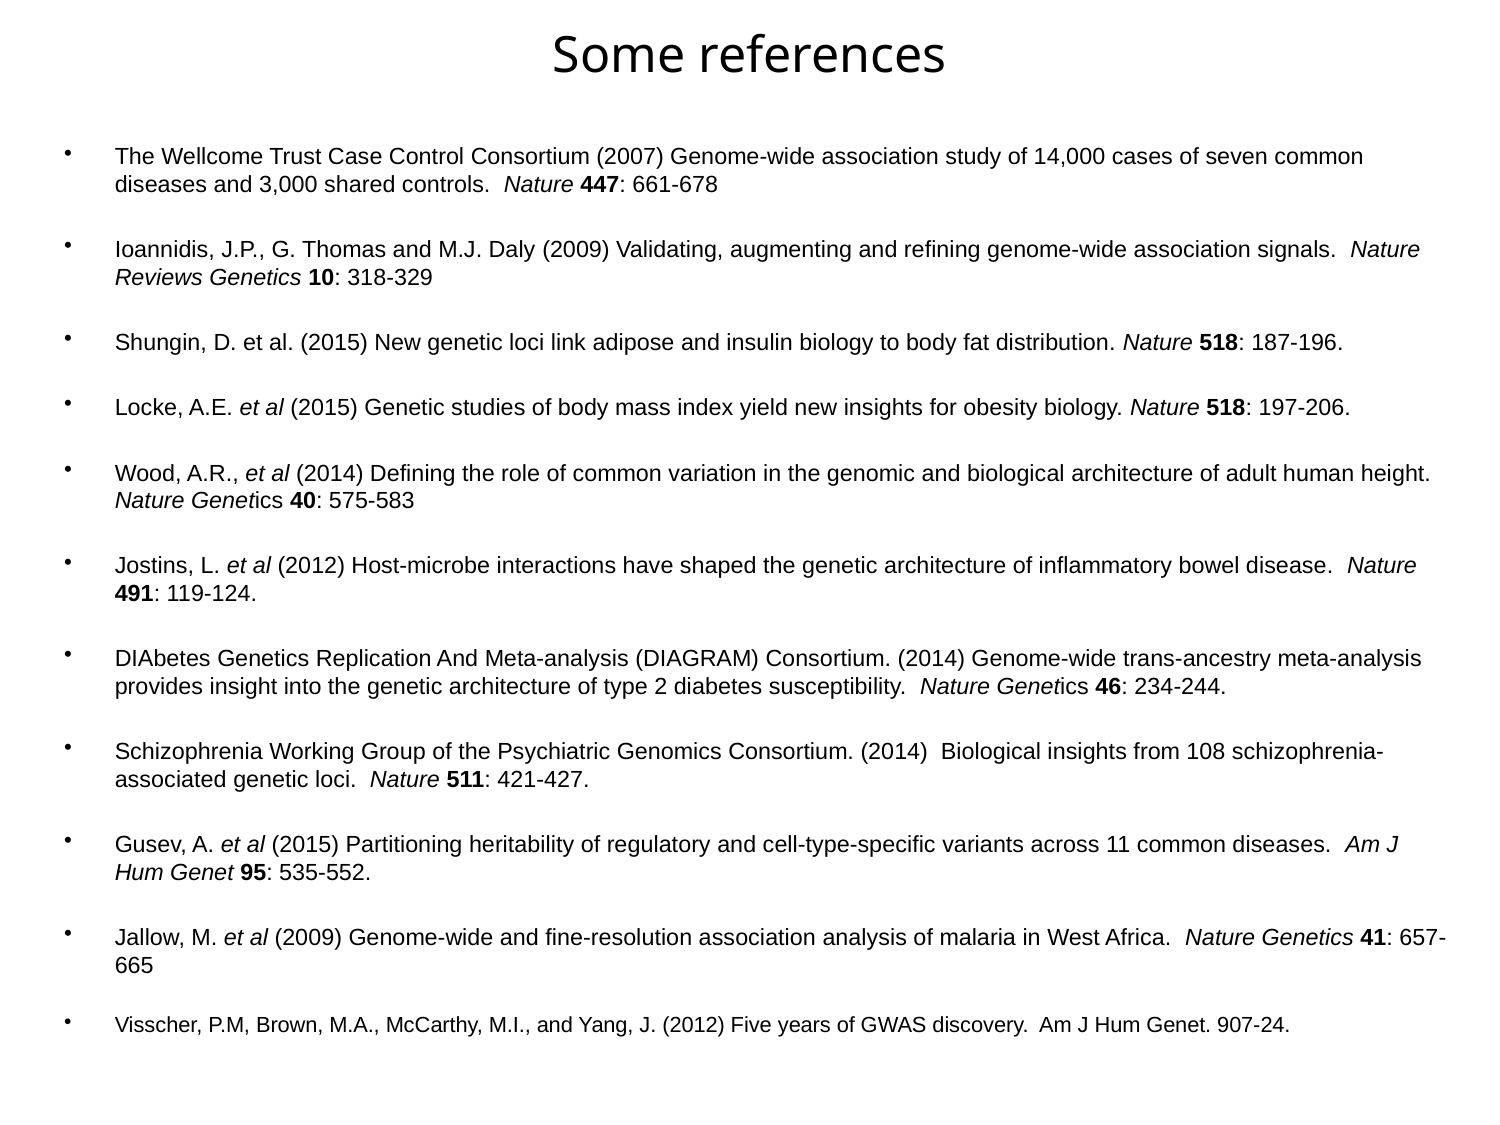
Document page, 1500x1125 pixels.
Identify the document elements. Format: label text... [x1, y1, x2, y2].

title Some references [75, 4, 1425, 100]
list The Wellcome Trust Case Control Consortium (2007) Genome-wide association study of 14,000 cases of seven common diseases and 3,000 shared controls. Nature 447: 661-678 Ioannidis, J.P., G. Thomas and M.J. Daly (2009) Validating, augmenting and refining genome-wide association signals. Nature Reviews Genetics 10: 318-329 Shungin, D. et al. (2015) New genetic loci link adipose and insulin biology to body fat distribution. Nature 518: 187-196. Locke, A.E. et al (2015) Genetic studies of body mass index yield new insights for obesity biology. Nature 518: 197-206. Wood, A.R., et al (2014) Defining the role of common variation in the genomic and biological architecture of adult human height. Nature Genetics 40: 575-583 Jostins, L. et al (2012) Host-microbe interactions have shaped the genetic architecture of inflammatory bowel disease. Nature 491: 119-124. DIAbetes Genetics Replication And Meta-analysis (DIAGRAM) Consortium. (2014) Genome-wide trans-ancestry meta-analysis provides insight into the genetic architecture of type 2 diabetes susceptibility. Nature Genetics 46: 234-244. Schizophrenia Working Group of the Psychiatric Genomics Consortium. (2014) Biological insights from 108 schizophrenia-associated genetic loci. Nature 511: 421-427. Gusev, A. et al (2015) Partitioning heritability of regulatory and cell-type-specific variants across 11 common diseases. Am J Hum Genet 95: 535-552. Jallow, M. et al (2009) Genome-wide and fine-resolution association analysis of malaria in West Africa. Nature Genetics 41: 657-665 Visscher, P.M, Brown, M.A., McCarthy, M.I., and Yang, J. (2012) Five years of GWAS discovery. Am J Hum Genet. 907-24. [49, 134, 1467, 1047]
